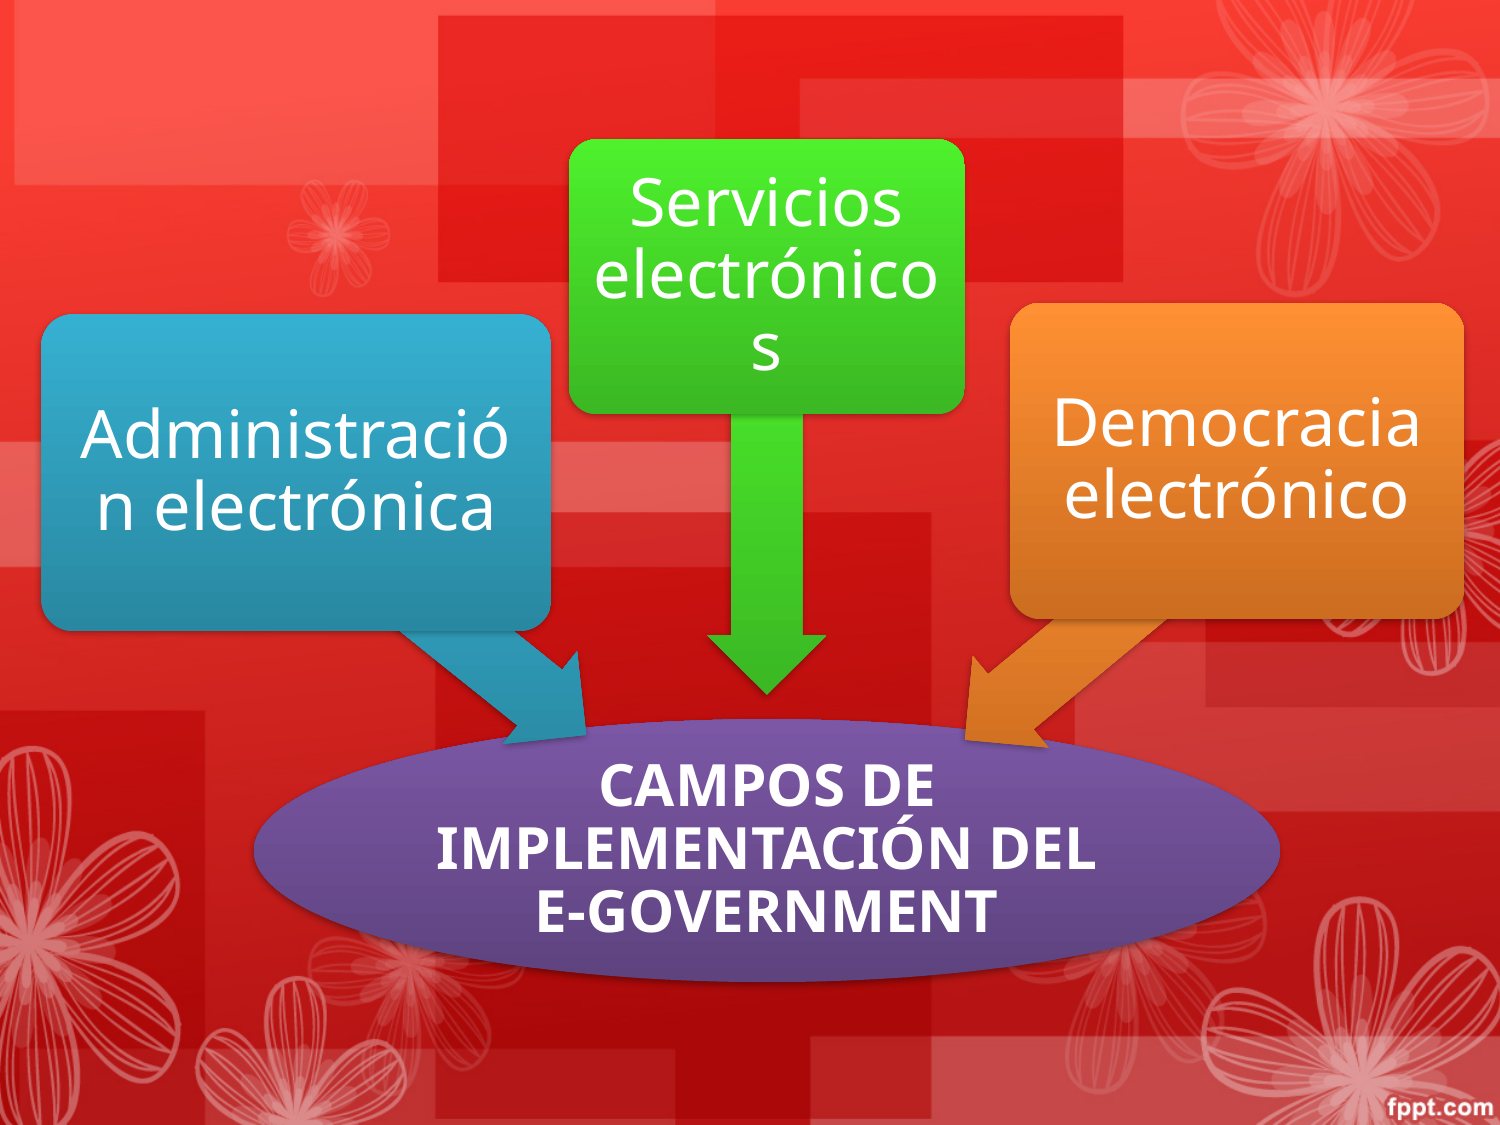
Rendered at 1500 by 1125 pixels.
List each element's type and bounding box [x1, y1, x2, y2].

list [40, 89, 1466, 1032]
picture [0, 0, 1500, 1125]
